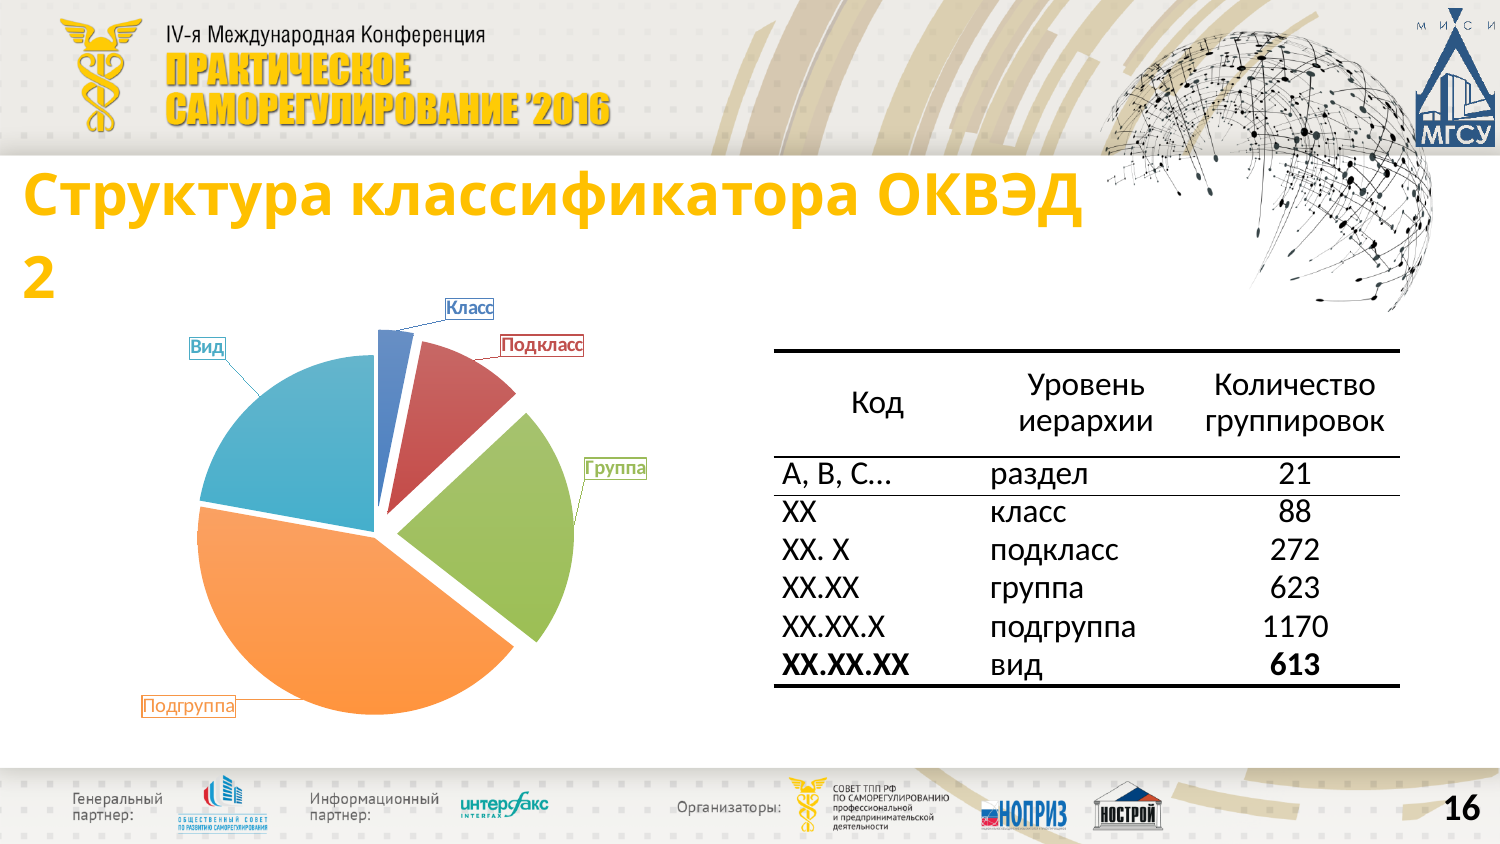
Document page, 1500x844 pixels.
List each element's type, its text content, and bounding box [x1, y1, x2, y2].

table_cell 88 [1191, 496, 1400, 534]
table_cell 1170 [1191, 610, 1400, 648]
table_header Уровень иерархии [982, 353, 1191, 456]
table_cell подгруппа [982, 610, 1191, 648]
table_cell раздел [982, 458, 1191, 495]
table_cell группа [982, 572, 1191, 610]
table_cell 613 [1191, 648, 1400, 684]
title Структура классификатора ОКВЭД 2 [7, 161, 1117, 292]
table_cell 272 [1191, 534, 1400, 572]
text_box 16 [1423, 767, 1500, 844]
table_cell вид [982, 648, 1191, 684]
picture [0, 0, 1500, 844]
table_cell 623 [1191, 572, 1400, 610]
table_cell ХХ.ХХ [774, 572, 982, 610]
table_cell подкласс [982, 534, 1191, 572]
table_cell 21 [1191, 458, 1400, 495]
table_cell класс [982, 496, 1191, 534]
table_cell XX [774, 496, 982, 534]
table_cell ХХ.ХХ.Х [774, 610, 982, 648]
table_cell ХХ.ХХ.ХХ [774, 648, 982, 684]
table_header Количество группировок [1191, 353, 1400, 456]
table_cell A, B, C… [774, 458, 982, 495]
chart [29, 197, 727, 741]
table_cell XX. X [774, 534, 982, 572]
table_header Код [774, 353, 982, 456]
